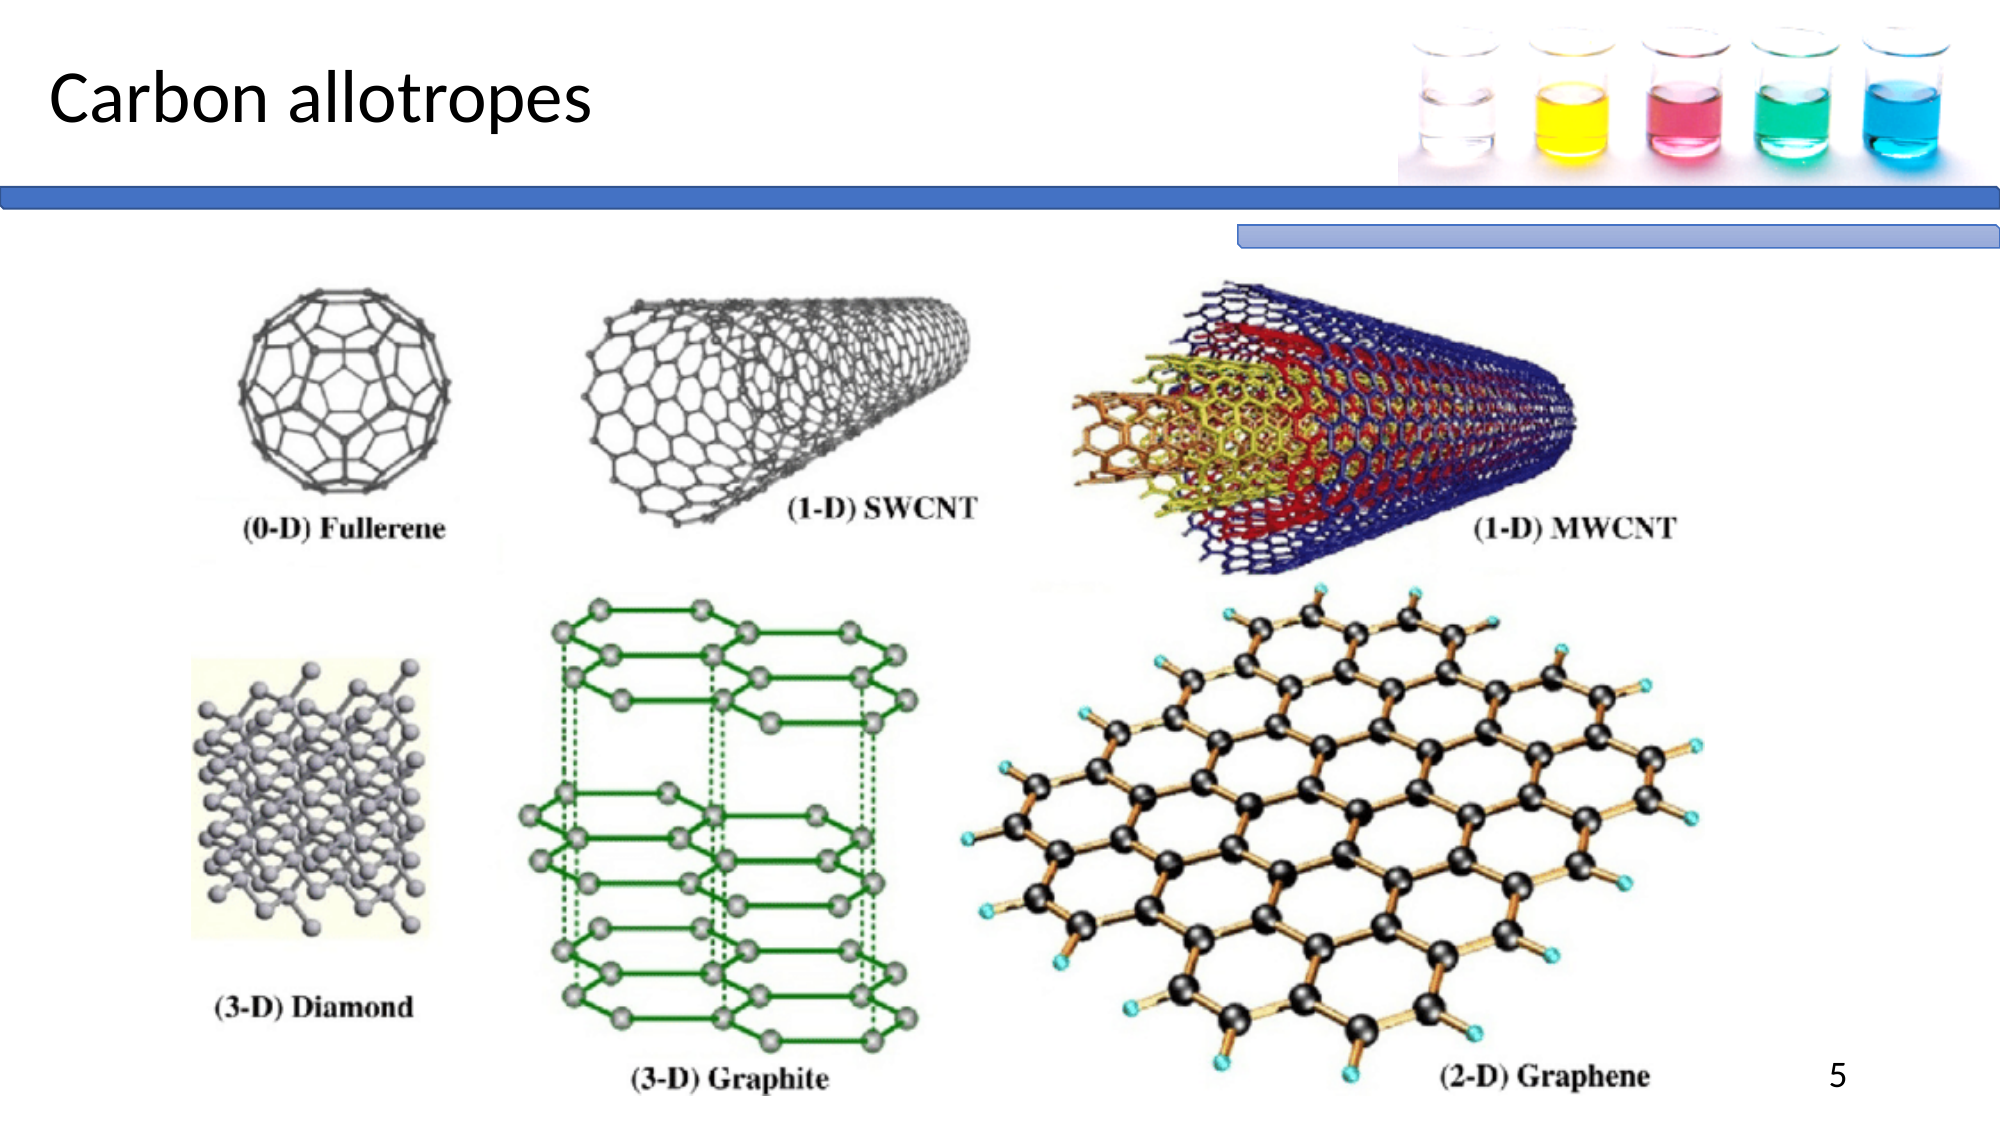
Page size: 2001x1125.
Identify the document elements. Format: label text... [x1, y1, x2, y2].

picture [1397, 0, 2000, 188]
picture [190, 277, 1705, 1096]
text_box [1237, 224, 2000, 248]
slide_number ‹#› [1707, 1042, 1863, 1103]
text_box Carbon allotropes [34, 40, 1324, 146]
text_box [0, 186, 2000, 209]
